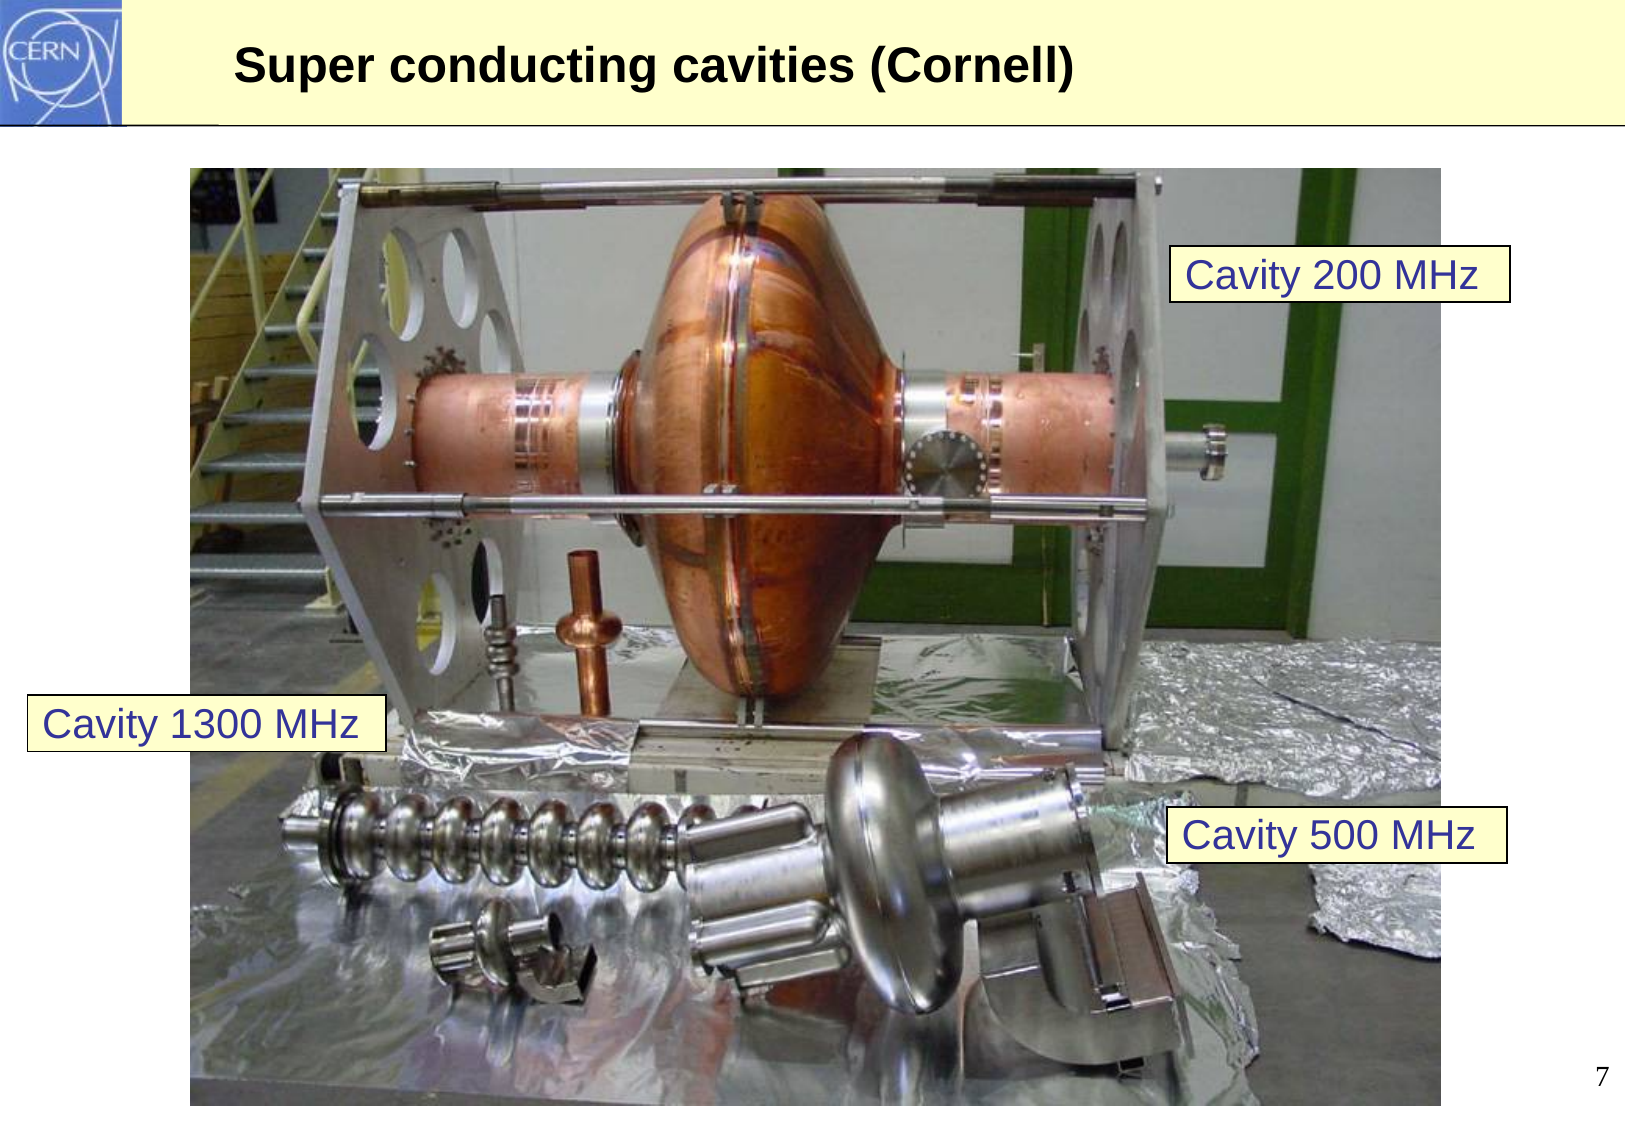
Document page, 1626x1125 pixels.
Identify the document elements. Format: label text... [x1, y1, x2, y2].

title Super conducting cavities (Cornell) [218, 0, 1625, 125]
slide_number 7 [1286, 1050, 1625, 1125]
text_box Cavity 1300 MHz [27, 695, 185, 752]
picture [0, 0, 121, 124]
text_box Cavity 500 MHz [1444, 806, 1507, 863]
text_box Cavity 200 MHz [1444, 245, 1511, 303]
picture [190, 167, 1441, 1106]
